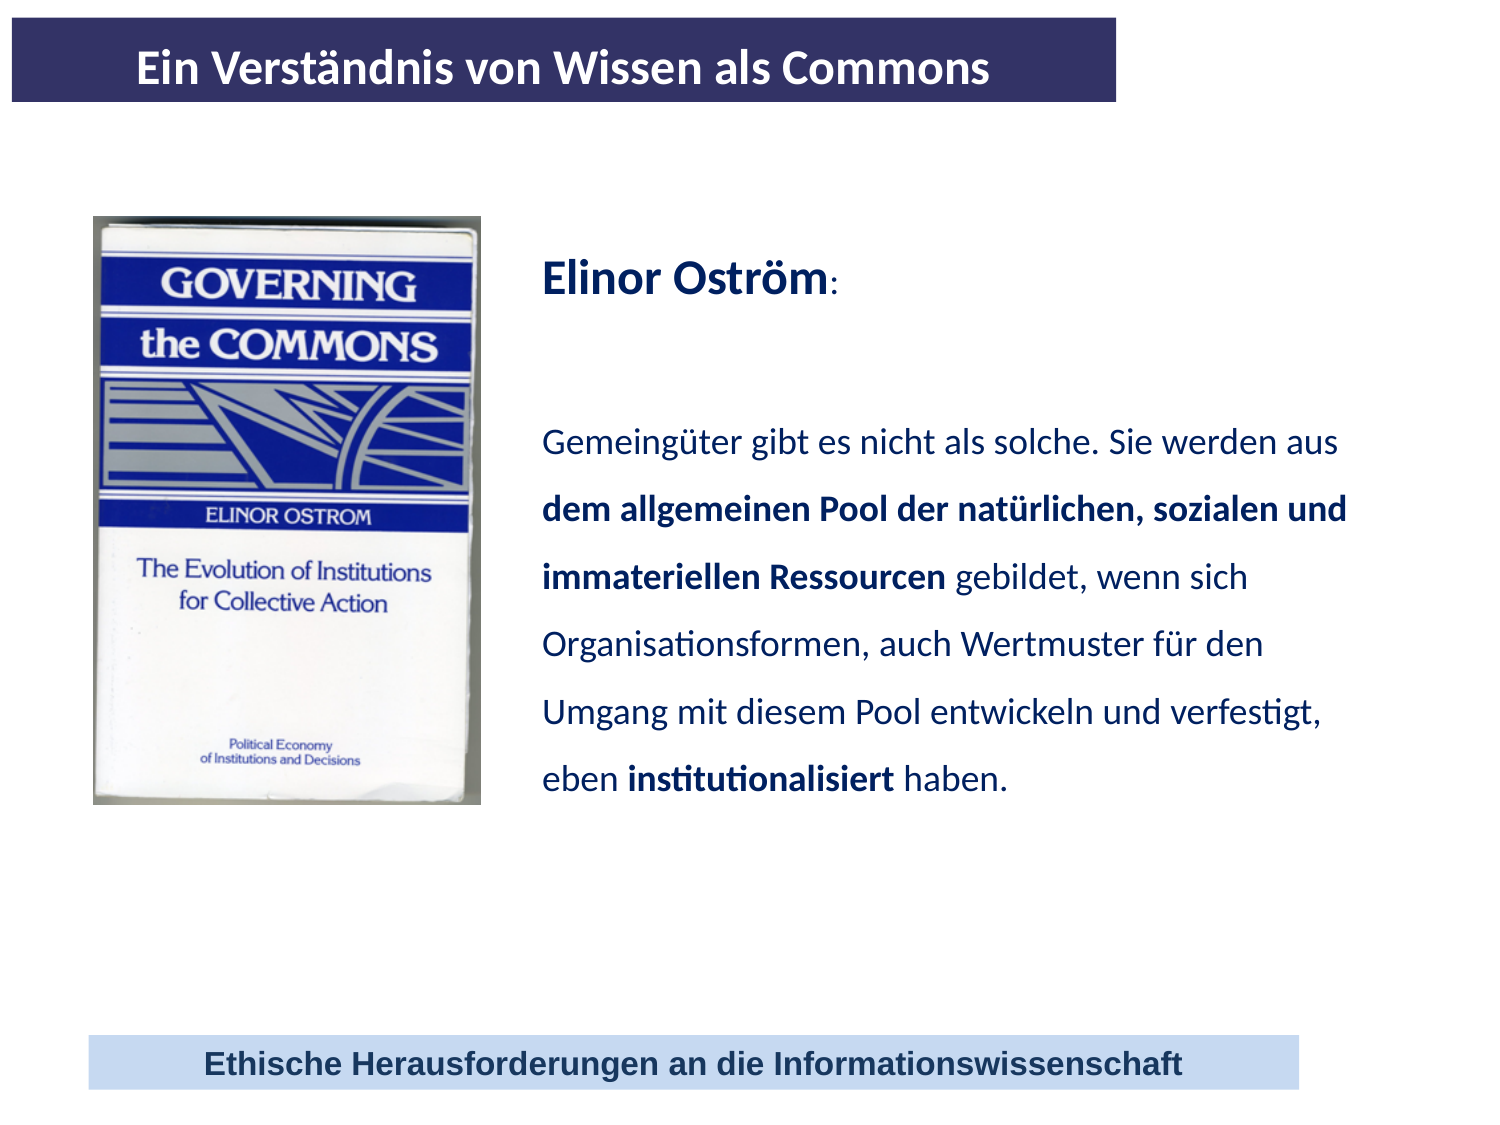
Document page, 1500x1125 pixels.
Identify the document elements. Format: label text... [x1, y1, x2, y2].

title Ein Verständnis von Wissen als Commons [11, 17, 1117, 103]
picture [93, 216, 481, 805]
text_box Elinor Oström: Gemeingüter gibt es nicht als solche. Sie werden aus dem allgemeinen Pool der natürlichen, sozialen und immateriellen Ressourcen gebildet, wenn sich Organisationsformen, auch Wertmuster für den Umgang mit diesem Pool entwickeln und verfestigt, eben institutionalisiert haben. [527, 236, 1383, 852]
